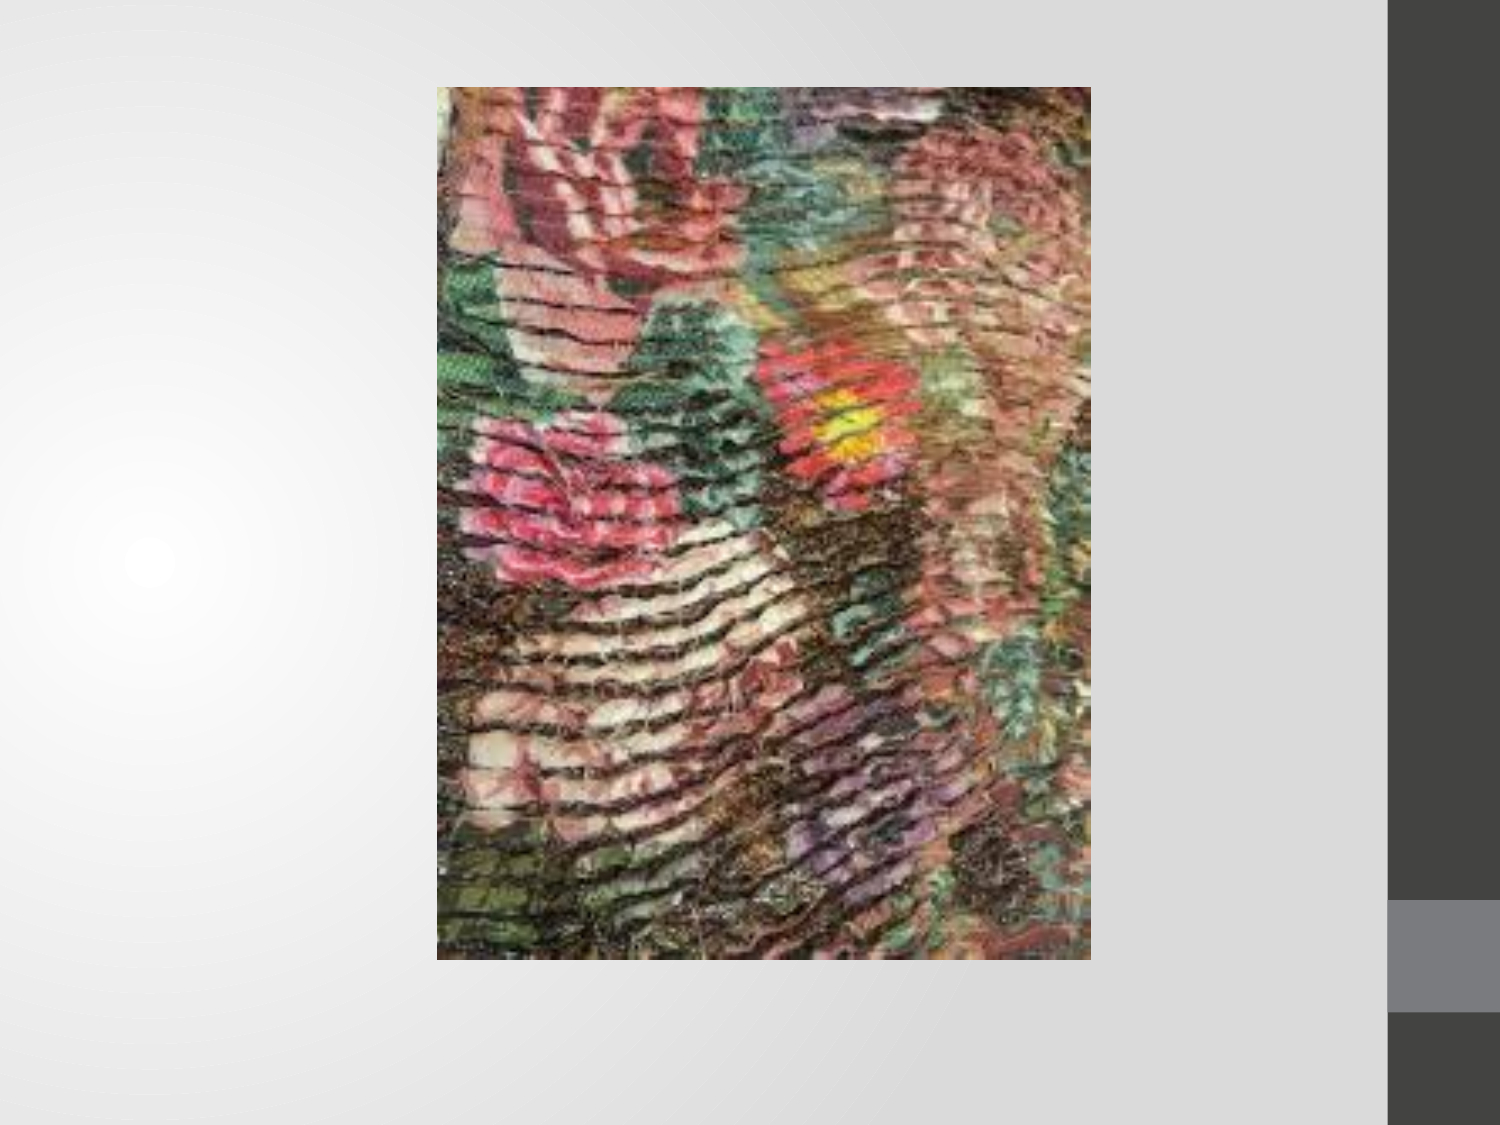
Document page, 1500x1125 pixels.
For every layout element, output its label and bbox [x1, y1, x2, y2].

list [436, 86, 1092, 960]
